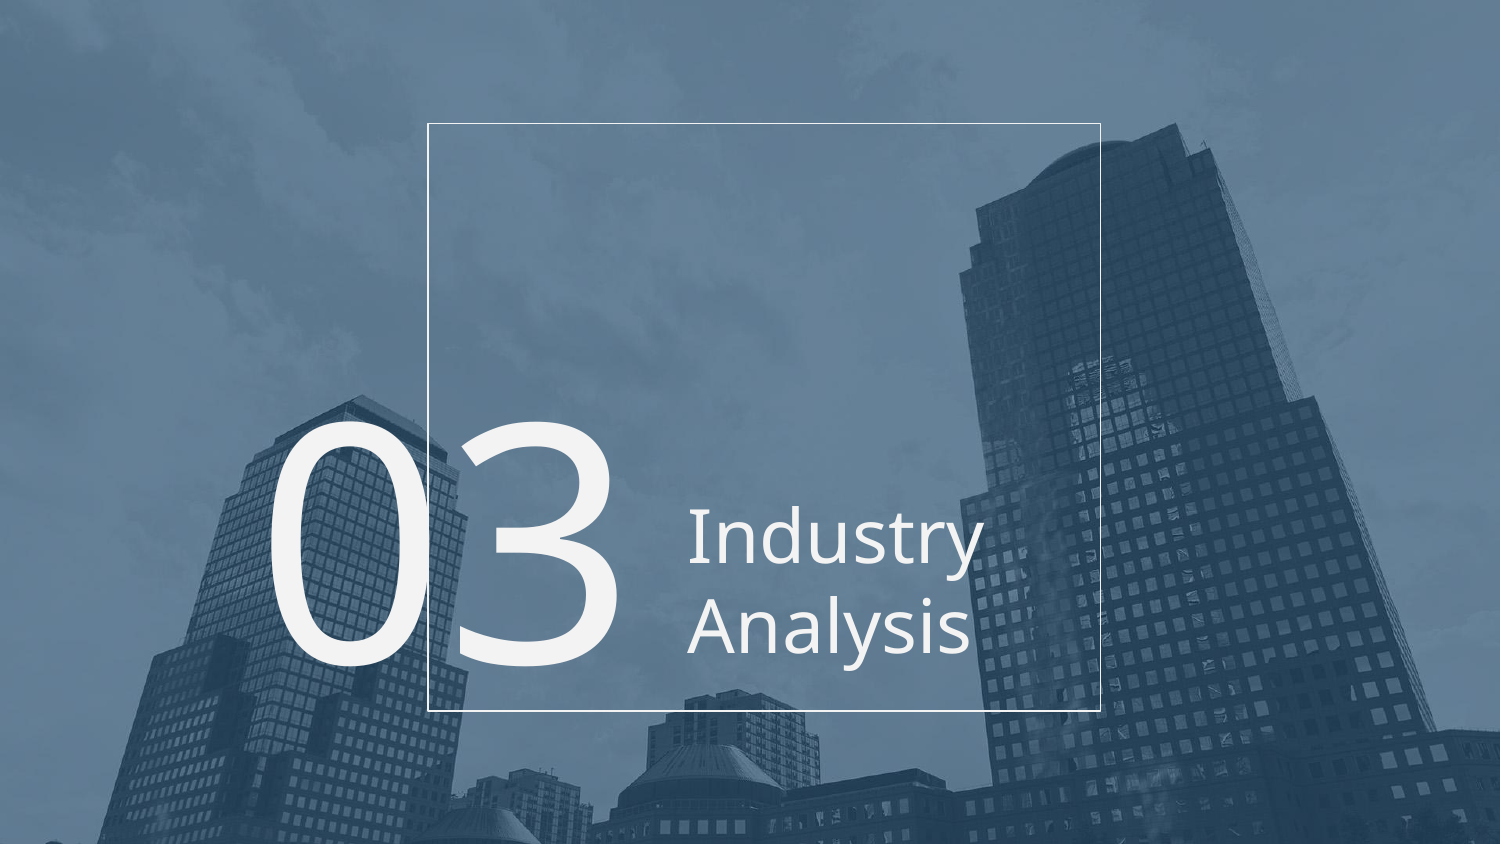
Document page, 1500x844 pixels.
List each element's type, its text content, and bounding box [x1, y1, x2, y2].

picture [429, 124, 1100, 710]
title 03 [0, 396, 652, 663]
picture [0, 0, 1500, 844]
title Industry Analysis [672, 367, 1125, 684]
